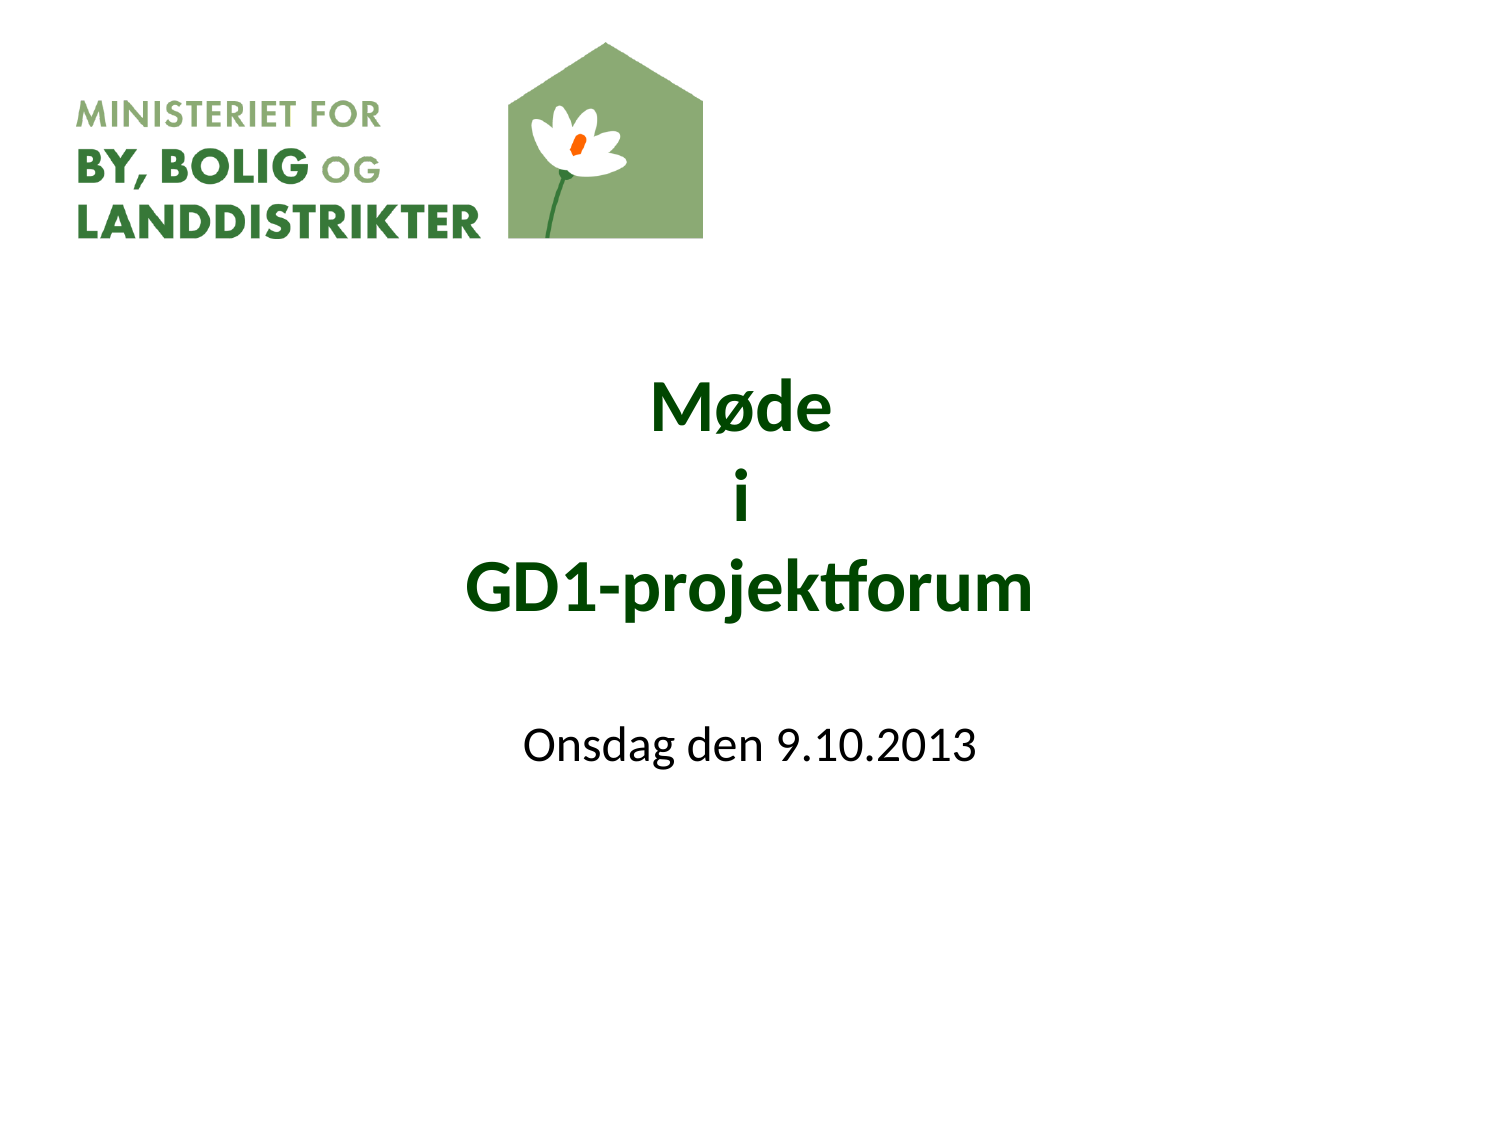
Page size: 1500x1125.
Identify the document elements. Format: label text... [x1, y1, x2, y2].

subtitle Onsdag den 9.10.2013 [225, 704, 1275, 925]
picture [76, 42, 703, 239]
title Møde i GD1-projektforum [112, 349, 1388, 634]
